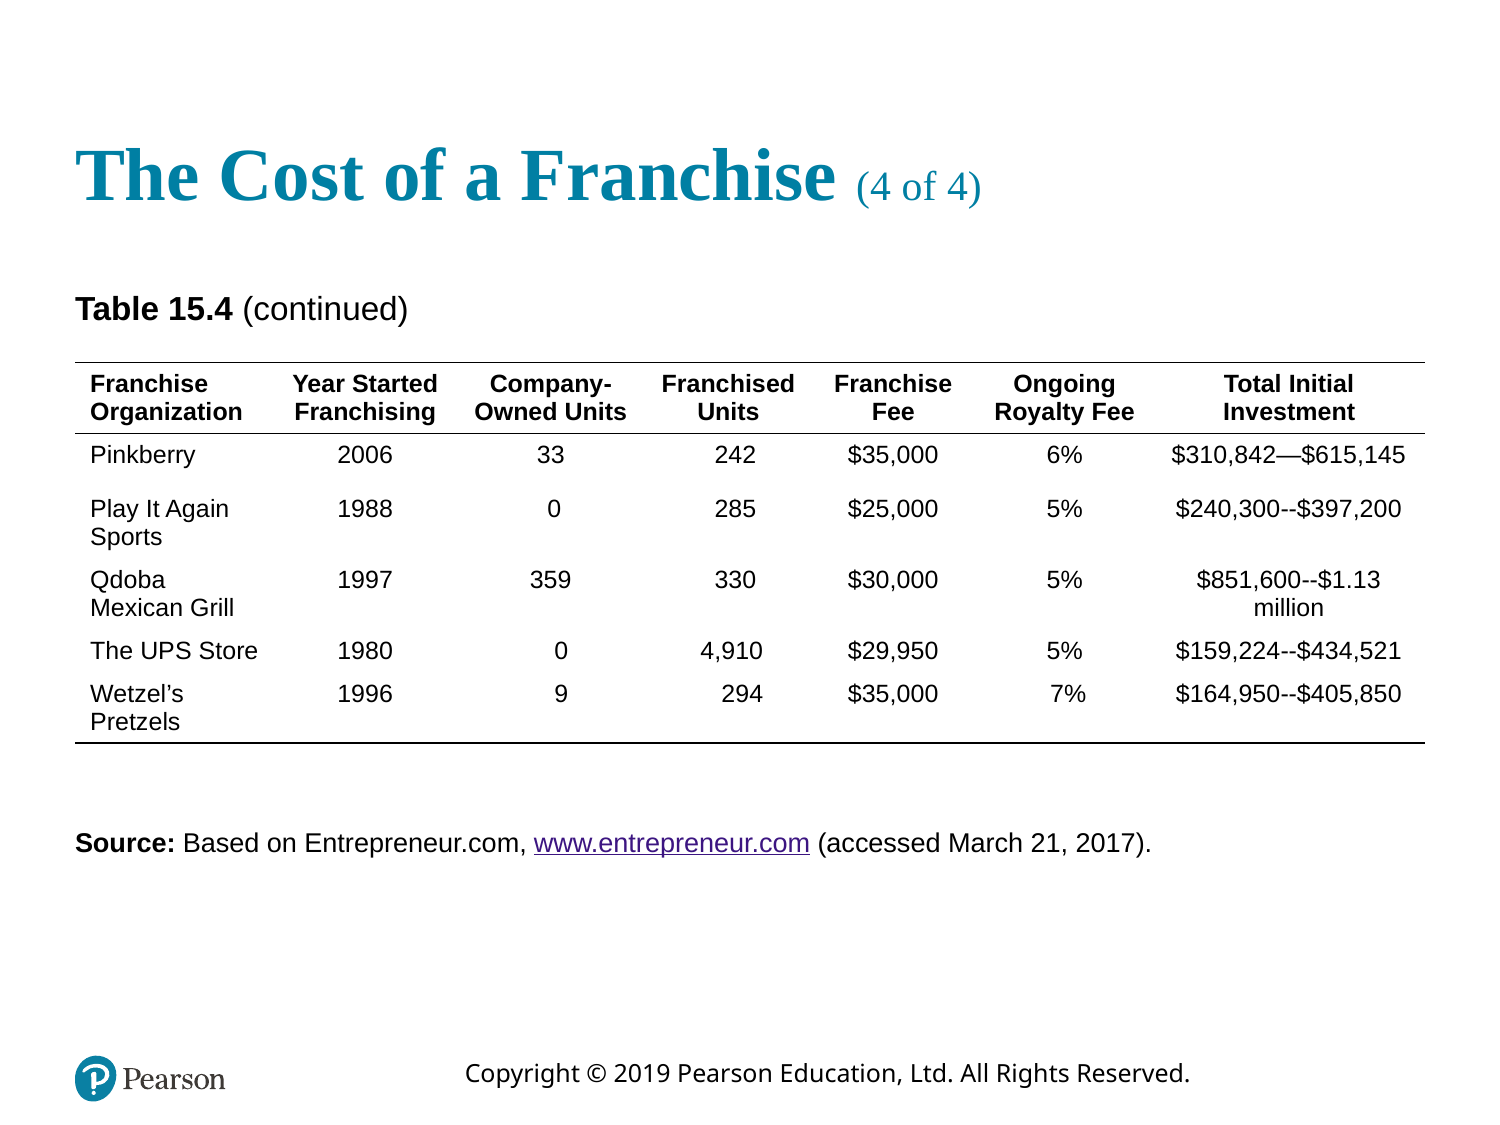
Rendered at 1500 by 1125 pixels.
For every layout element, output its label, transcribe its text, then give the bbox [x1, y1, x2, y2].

table_cell 1980 [275, 629, 456, 672]
table_cell 33 [456, 434, 646, 487]
table_cell 5% [976, 487, 1154, 558]
table_cell $30,000 [811, 558, 976, 629]
table_cell $851,600--$1.13 million [1154, 558, 1425, 629]
table_cell 242 [646, 434, 811, 487]
table_header Year Started Franchising [275, 363, 456, 433]
table_cell 5% [976, 629, 1154, 672]
table_cell Wetzel’s Pretzels [75, 672, 275, 742]
table_cell 6% [976, 434, 1154, 487]
table_cell 294 [646, 672, 811, 742]
table_cell $240,300--$397,200 [1154, 487, 1425, 558]
table_cell 0 [456, 487, 646, 558]
table_cell 1997 [275, 558, 456, 629]
table_header Franchised Units [646, 363, 811, 433]
table_cell $35,000 [811, 672, 976, 742]
table_cell 0 [456, 629, 646, 672]
text_box [76, 107, 1264, 288]
table_cell The UPS Store [75, 629, 275, 672]
table_cell Play It Again Sports [75, 487, 275, 558]
table_cell 1988 [275, 487, 456, 558]
table_cell $25,000 [811, 487, 976, 558]
list Table 15.4 (continued) [75, 287, 1350, 338]
table_cell 285 [646, 487, 811, 558]
table_cell 1996 [275, 672, 456, 742]
table_cell Pinkberry [75, 434, 275, 487]
table_header Company- Owned Units [456, 363, 646, 433]
table_cell 4,910 [646, 629, 811, 672]
table_header Franchise Organization [75, 363, 275, 433]
table_cell 359 [456, 558, 646, 629]
table_cell $159,224--$434,521 [1154, 629, 1425, 672]
table_cell $164,950--$405,850 [1154, 672, 1425, 742]
table_cell 330 [646, 558, 811, 629]
table_cell 5% [976, 558, 1154, 629]
title The Cost of a Franchise (4 of 4) [75, 35, 1263, 216]
table_cell $35,000 [811, 434, 976, 487]
table_cell Qdoba Mexican Grill [75, 558, 275, 629]
table_header Total Initial Investment [1154, 363, 1425, 433]
table_cell 9 [456, 672, 646, 742]
table_header Franchise Fee [811, 363, 976, 433]
table_cell 7% [976, 672, 1154, 742]
list Source: Based on Entrepreneur.com, www.entrepreneur.com (accessed March 21, 2017). [75, 825, 1425, 875]
table_header Ongoing Royalty Fee [976, 363, 1154, 433]
table_cell $29,950 [811, 629, 976, 672]
table_cell $310,842—$615,145 [1154, 434, 1425, 487]
table_cell 2006 [275, 434, 456, 487]
